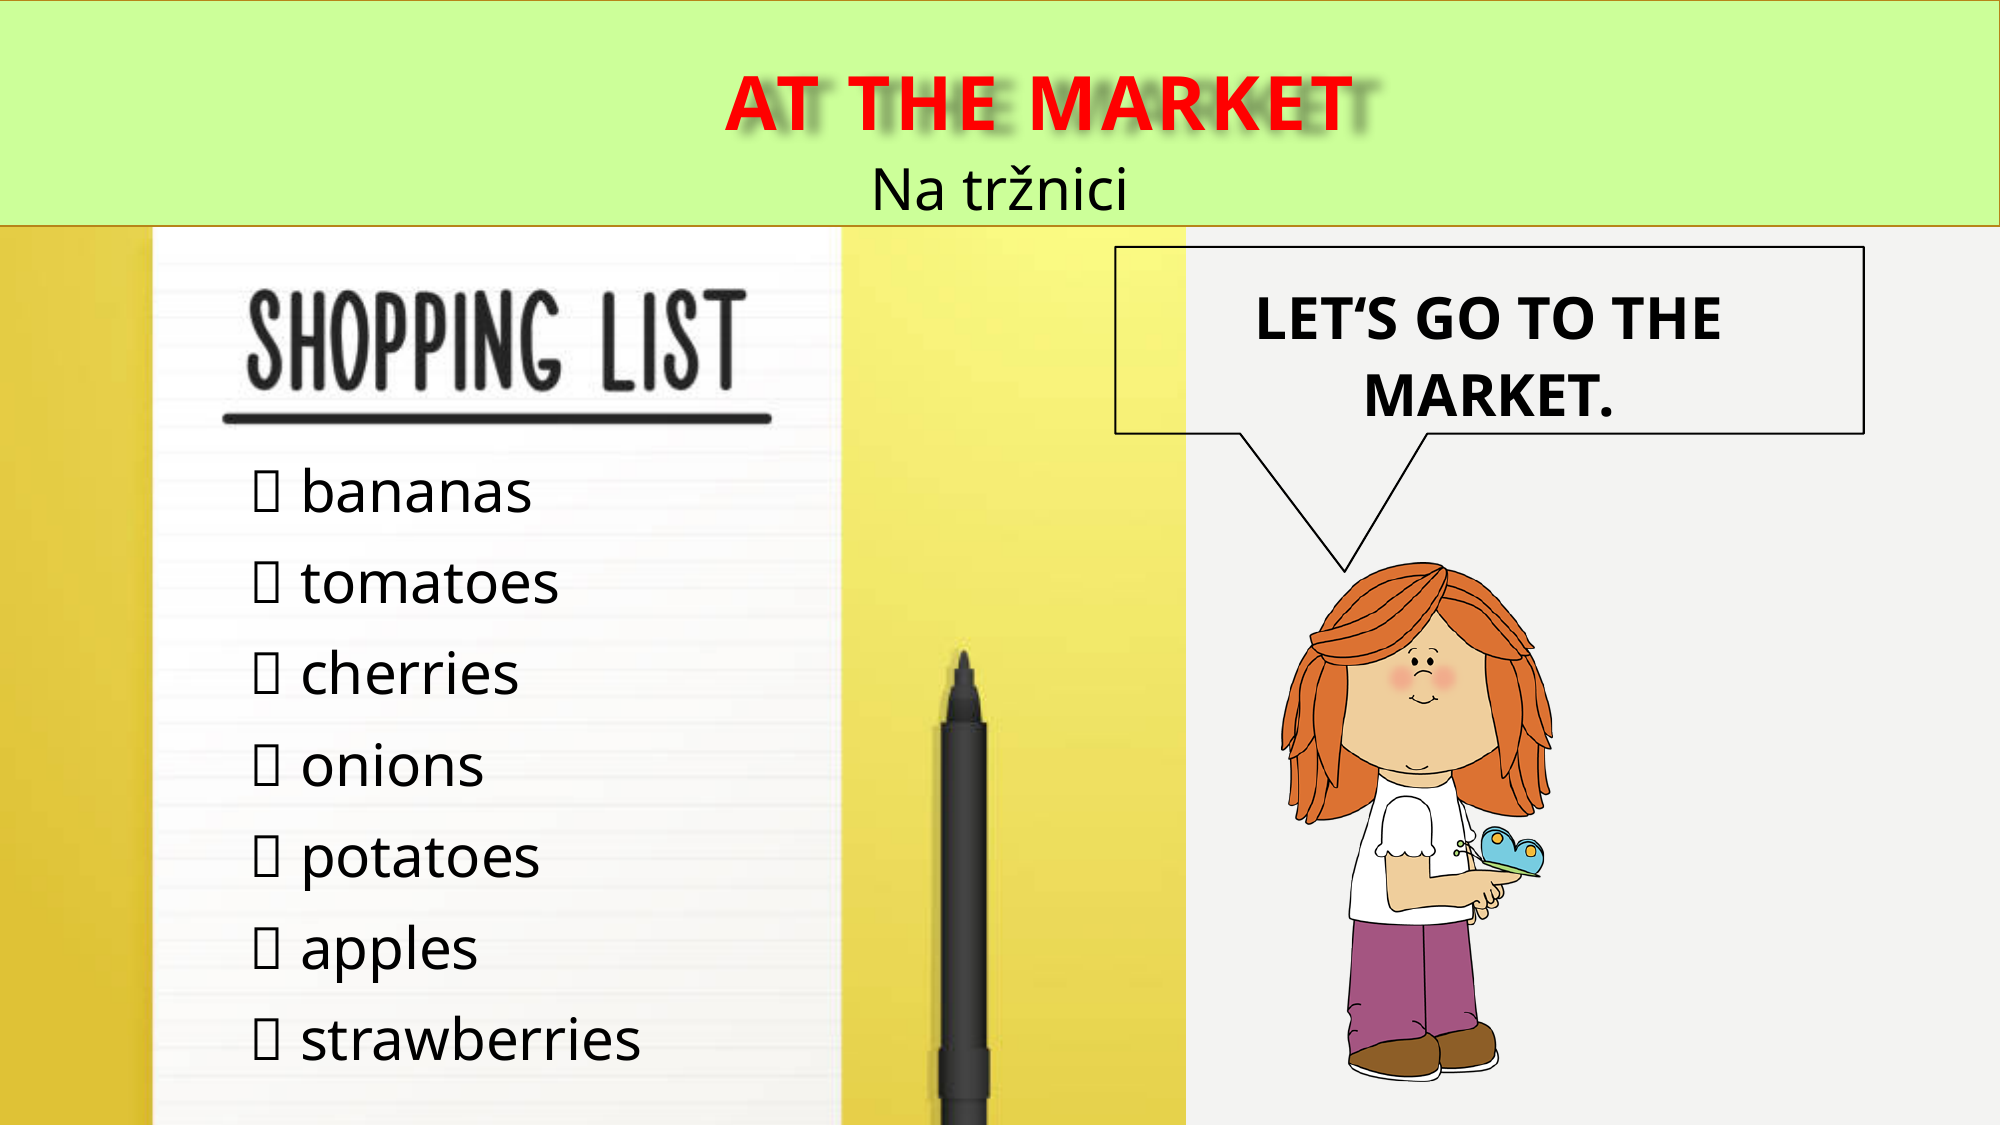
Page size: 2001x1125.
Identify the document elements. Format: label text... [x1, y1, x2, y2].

picture [1281, 562, 1553, 1082]
text_box WINTER zima [208, 33, 1919, 227]
text_box [0, 0, 2000, 227]
picture [0, 112, 1186, 1125]
title AT THE MARKET [205, 38, 1875, 284]
text_box Na tržnici [1186, 137, 1324, 245]
text_box [1186, 245, 1865, 562]
text_box LET‘S GO TO THE MARKET. [1186, 266, 1864, 397]
